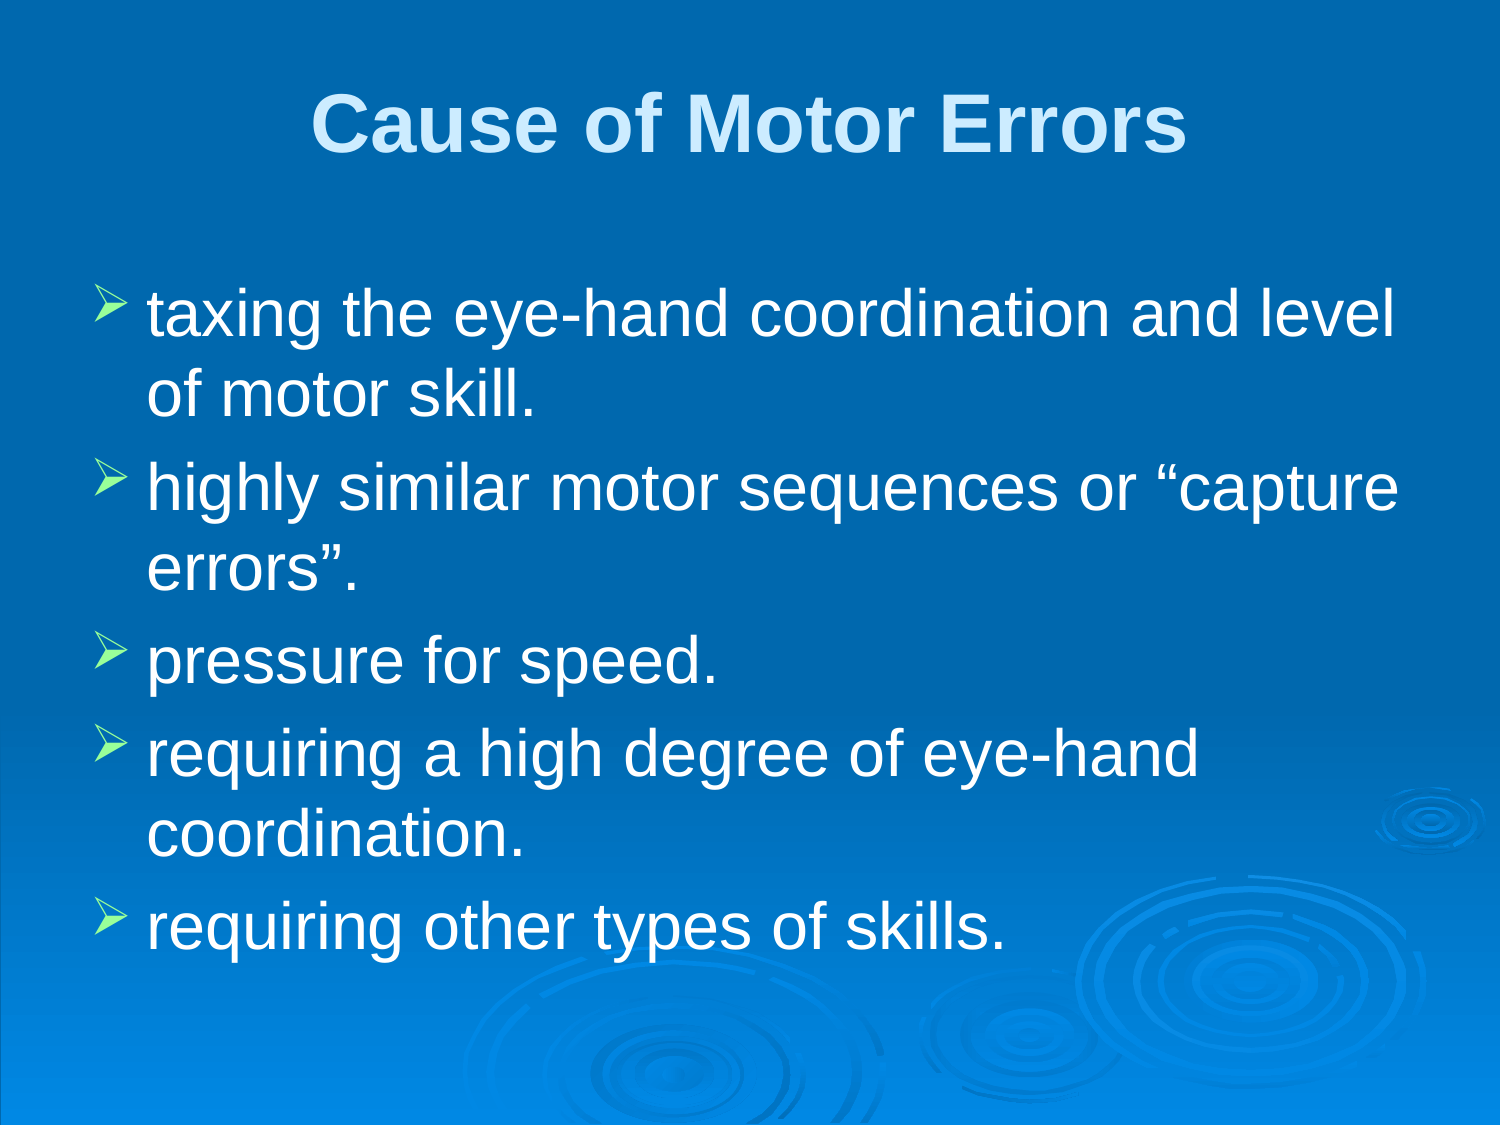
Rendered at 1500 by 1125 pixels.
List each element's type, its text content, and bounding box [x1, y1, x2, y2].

list taxing the eye-hand coordination and level of motor skill. highly similar motor sequences or “capture errors”. pressure for speed. requiring a high degree of eye-hand coordination. requiring other types of skills. [74, 262, 1426, 1006]
title Cause of Motor Errors [74, 75, 1426, 163]
